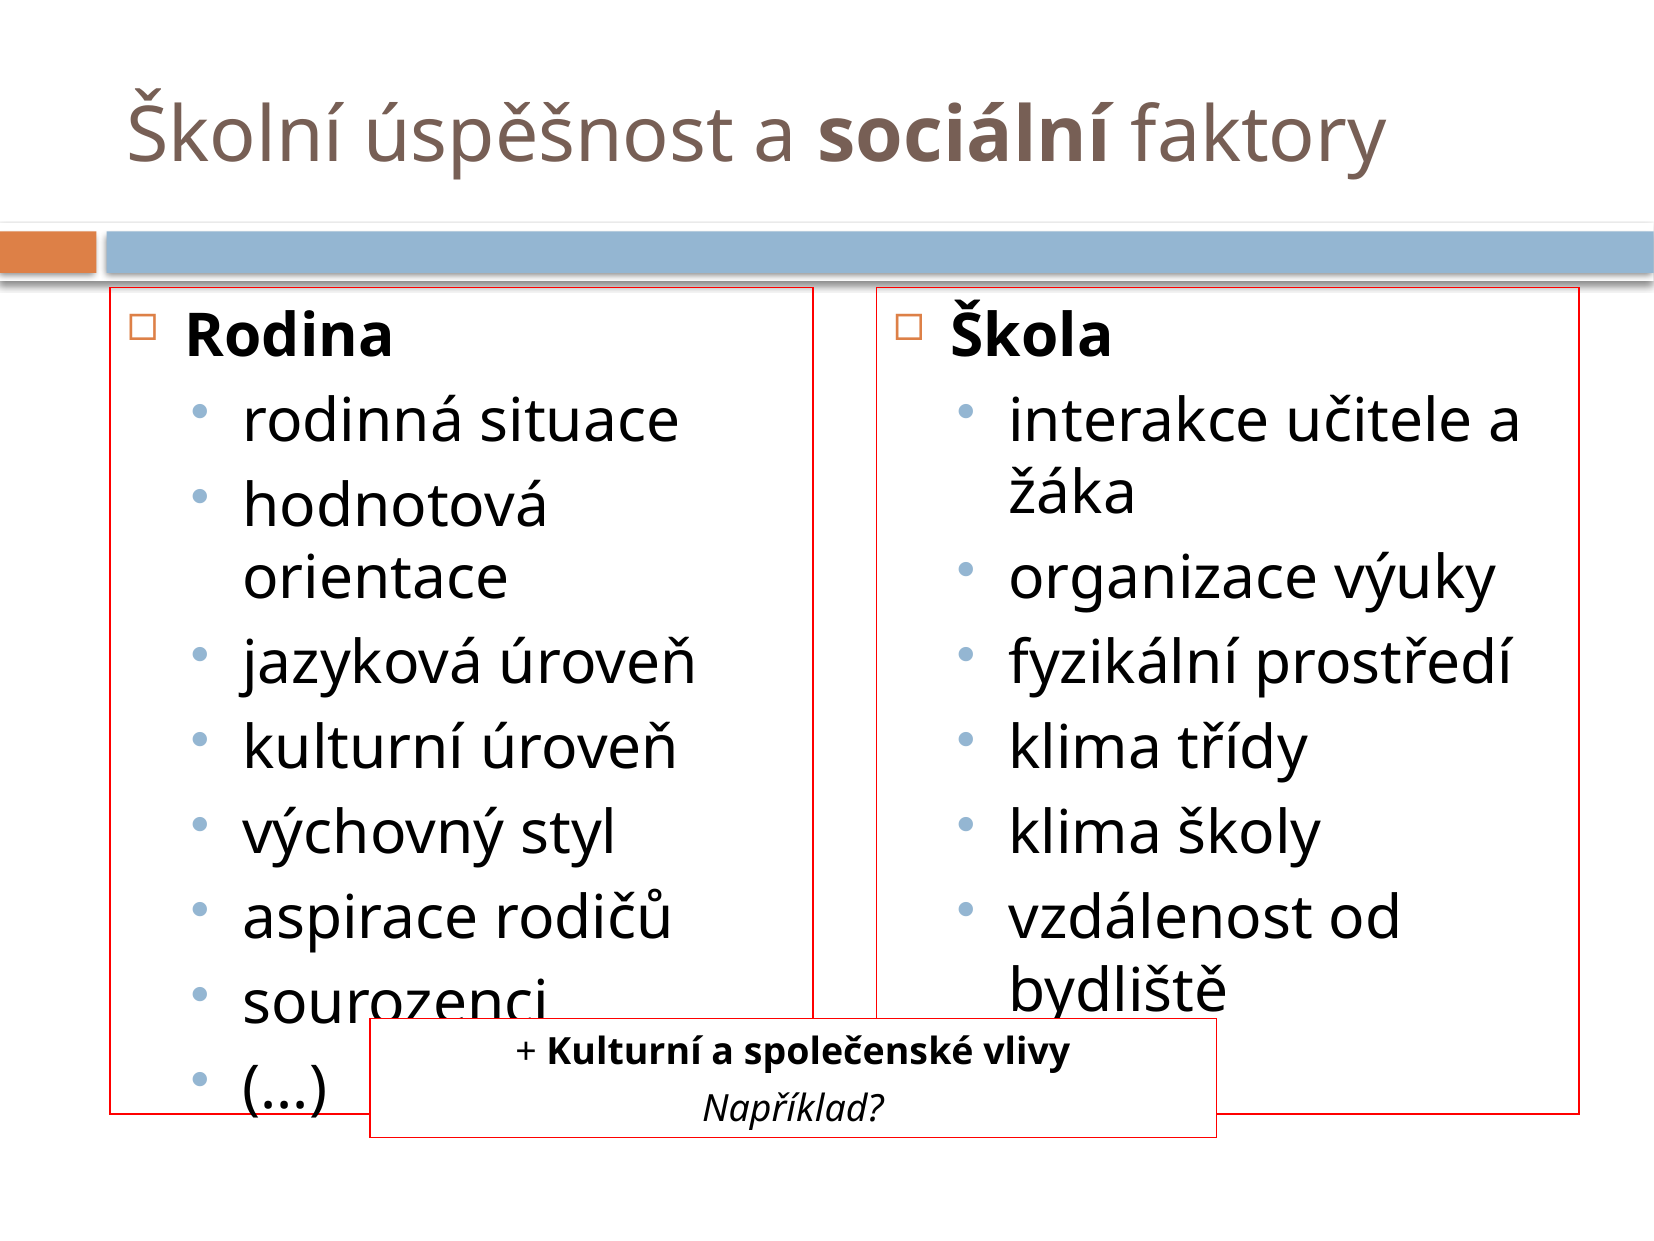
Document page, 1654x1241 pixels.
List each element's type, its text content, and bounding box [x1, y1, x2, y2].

title Školní úspěšnost a sociální faktory [109, 41, 1585, 221]
list Rodina rodinná situace hodnotová orientace jazyková úroveň kulturní úroveň výchovný styl aspirace rodičů sourozenci (...) [109, 287, 814, 1115]
text_box + Kulturní a společenské vlivy Například? [369, 1018, 1217, 1138]
list Škola interakce učitele a žáka organizace výuky fyzikální prostředí klima třídy klima školy vzdálenost od bydliště (...) [876, 287, 1580, 1115]
